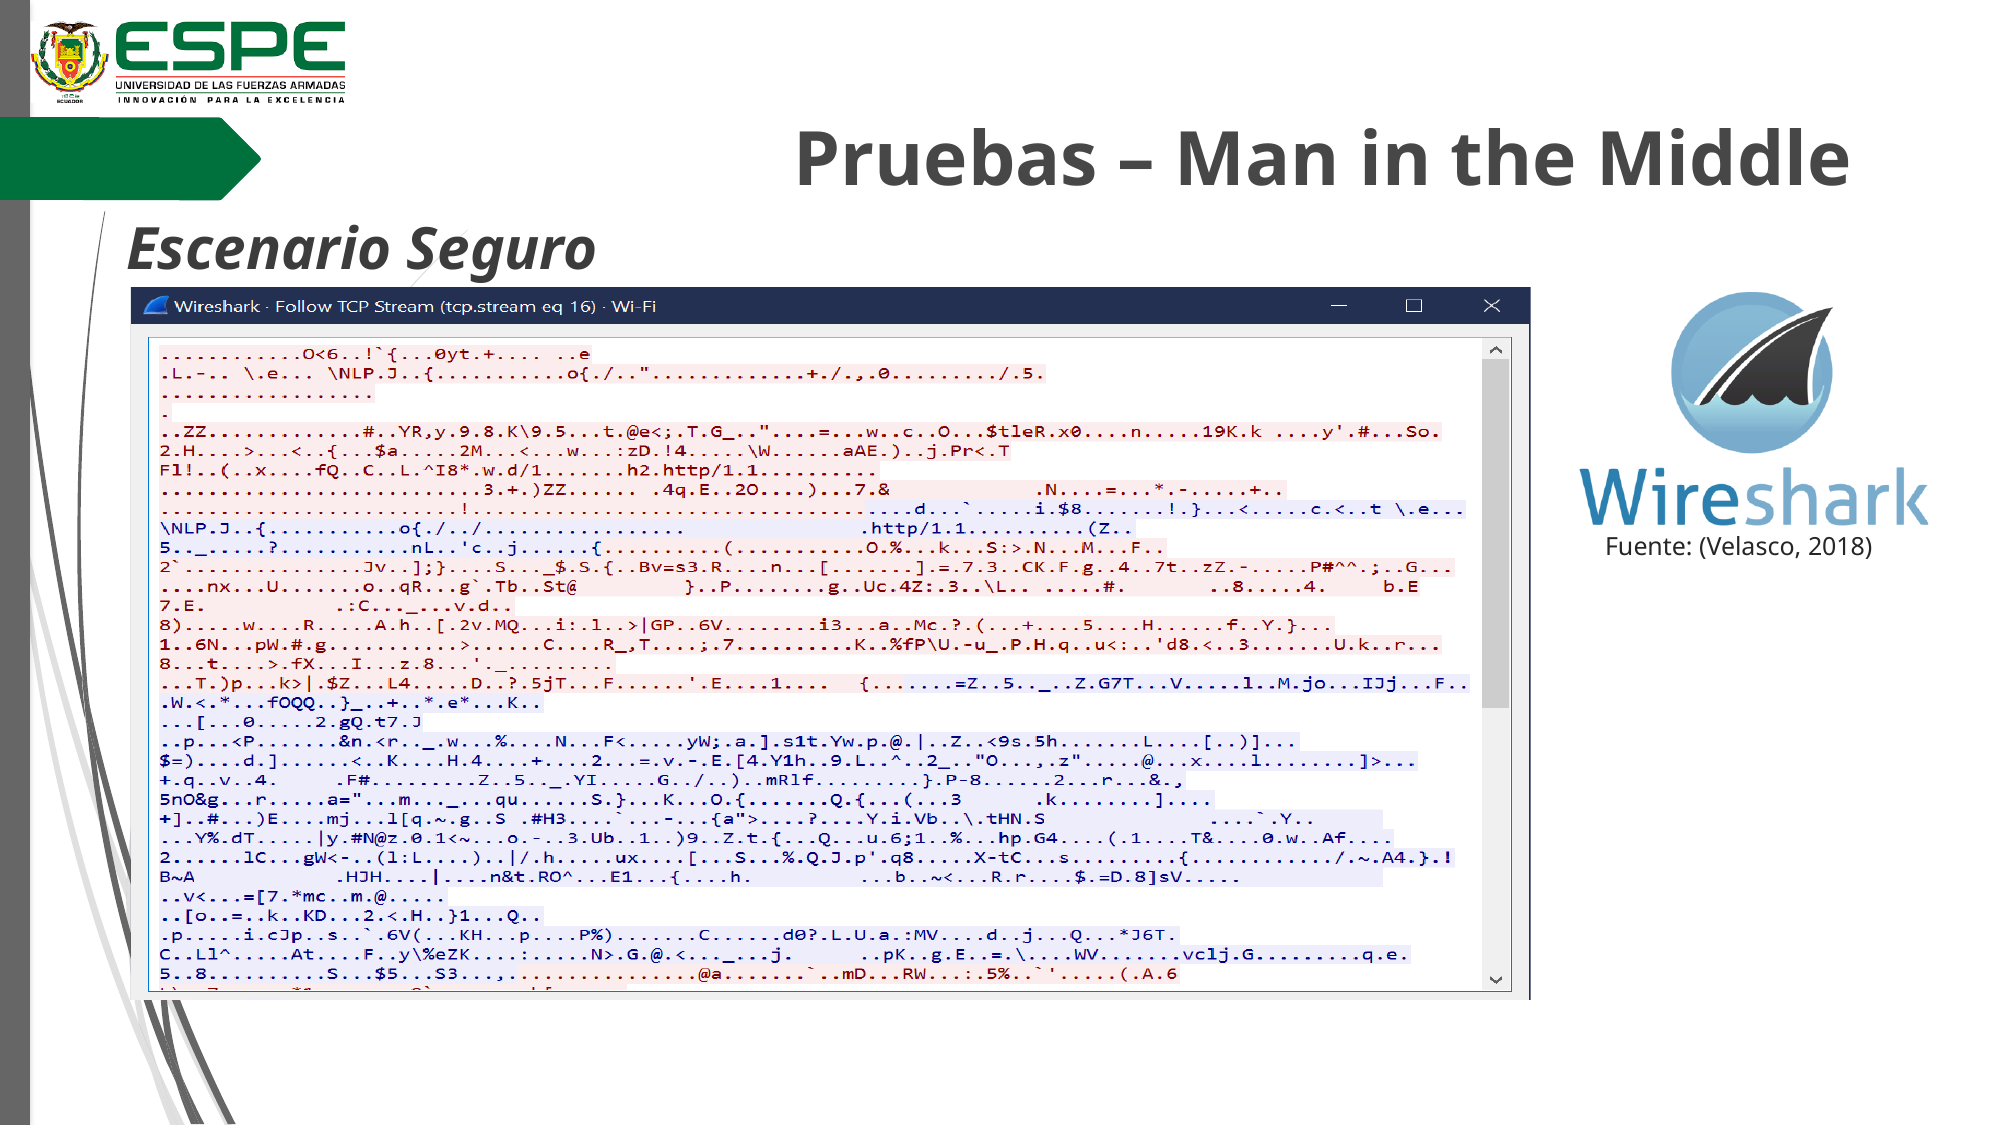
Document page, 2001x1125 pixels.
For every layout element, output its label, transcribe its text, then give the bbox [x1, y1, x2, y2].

text_box Escenario Seguro [111, 203, 613, 289]
picture [30, 21, 345, 103]
picture [1574, 287, 1932, 530]
picture [130, 287, 1531, 1000]
text_box Fuente: (Velasco, 2018) [1590, 537, 1888, 568]
title Pruebas – Man in the Middle [425, 102, 1888, 313]
